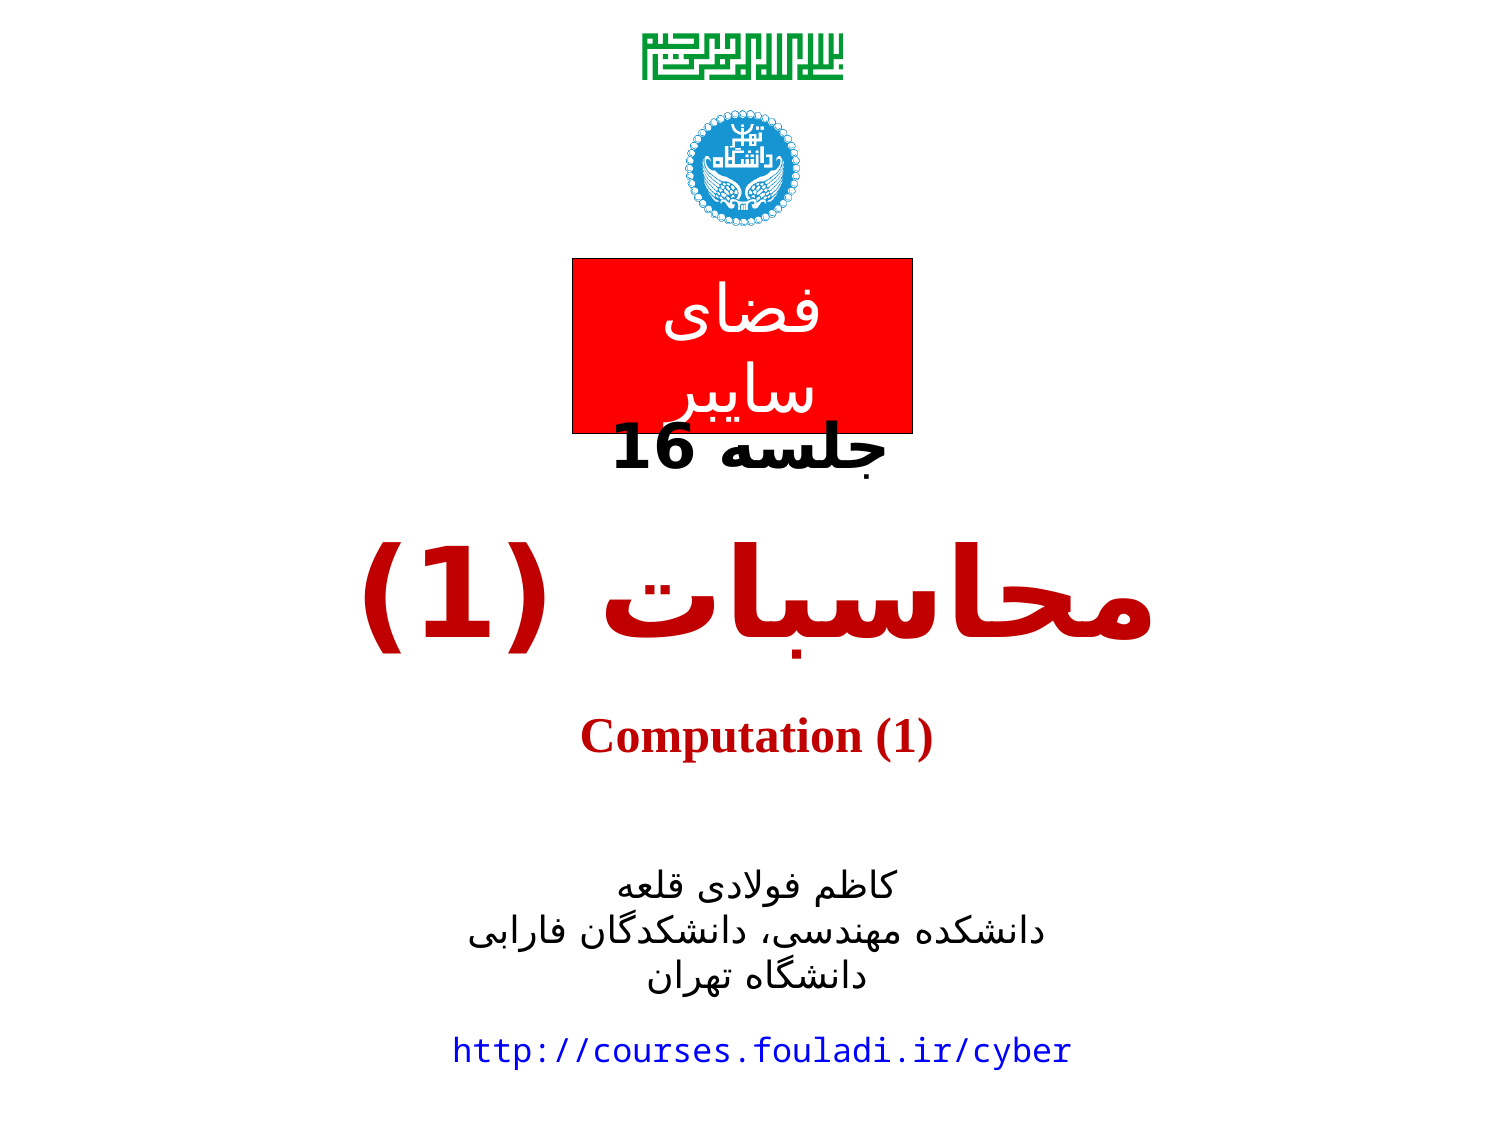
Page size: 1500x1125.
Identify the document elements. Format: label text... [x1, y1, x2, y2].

list جلسه 16 [556, 406, 944, 481]
title محاسبات (1) [119, 510, 1395, 673]
picture [685, 110, 800, 226]
subtitle Computation (1) [194, 701, 1320, 801]
